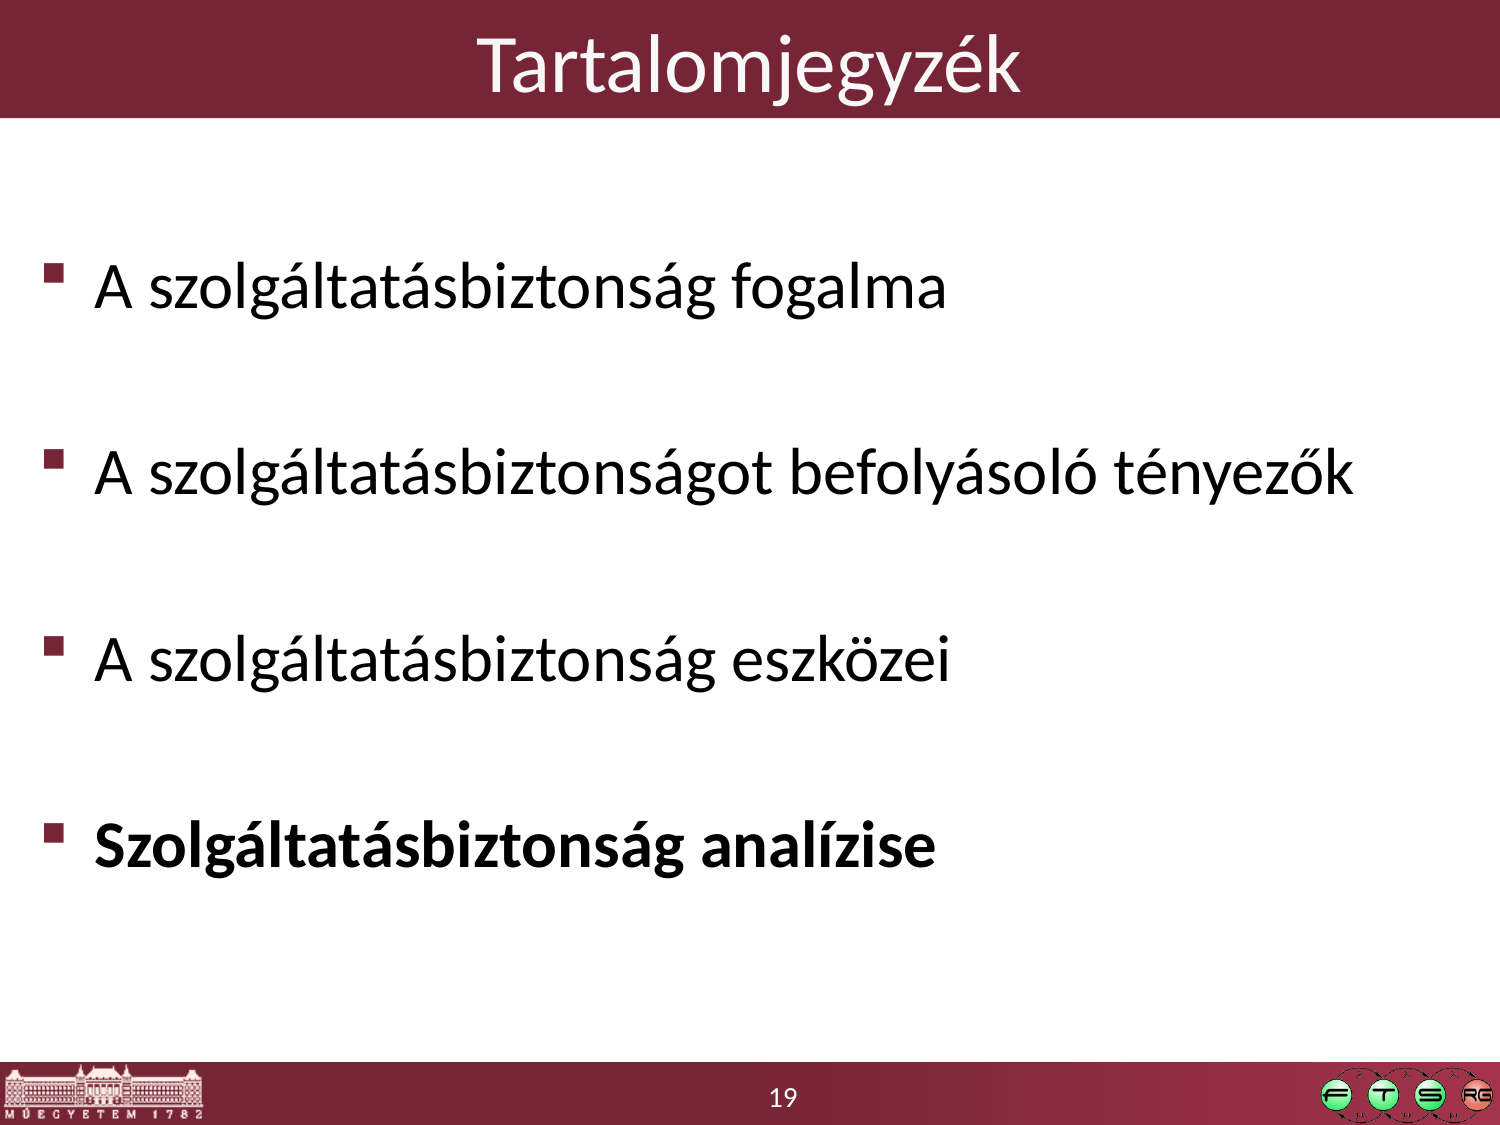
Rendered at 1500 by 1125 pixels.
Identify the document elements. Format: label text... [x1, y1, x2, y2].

picture [0, 1063, 209, 1123]
title Tartalomjegyzék [0, 0, 1500, 119]
list A szolgáltatásbiztonság fogalma A szolgáltatásbiztonságot befolyásoló tényezők A szolgáltatásbiztonság eszközei Szolgáltatásbiztonság analízise [23, 140, 1477, 1048]
picture [1318, 1065, 1494, 1125]
